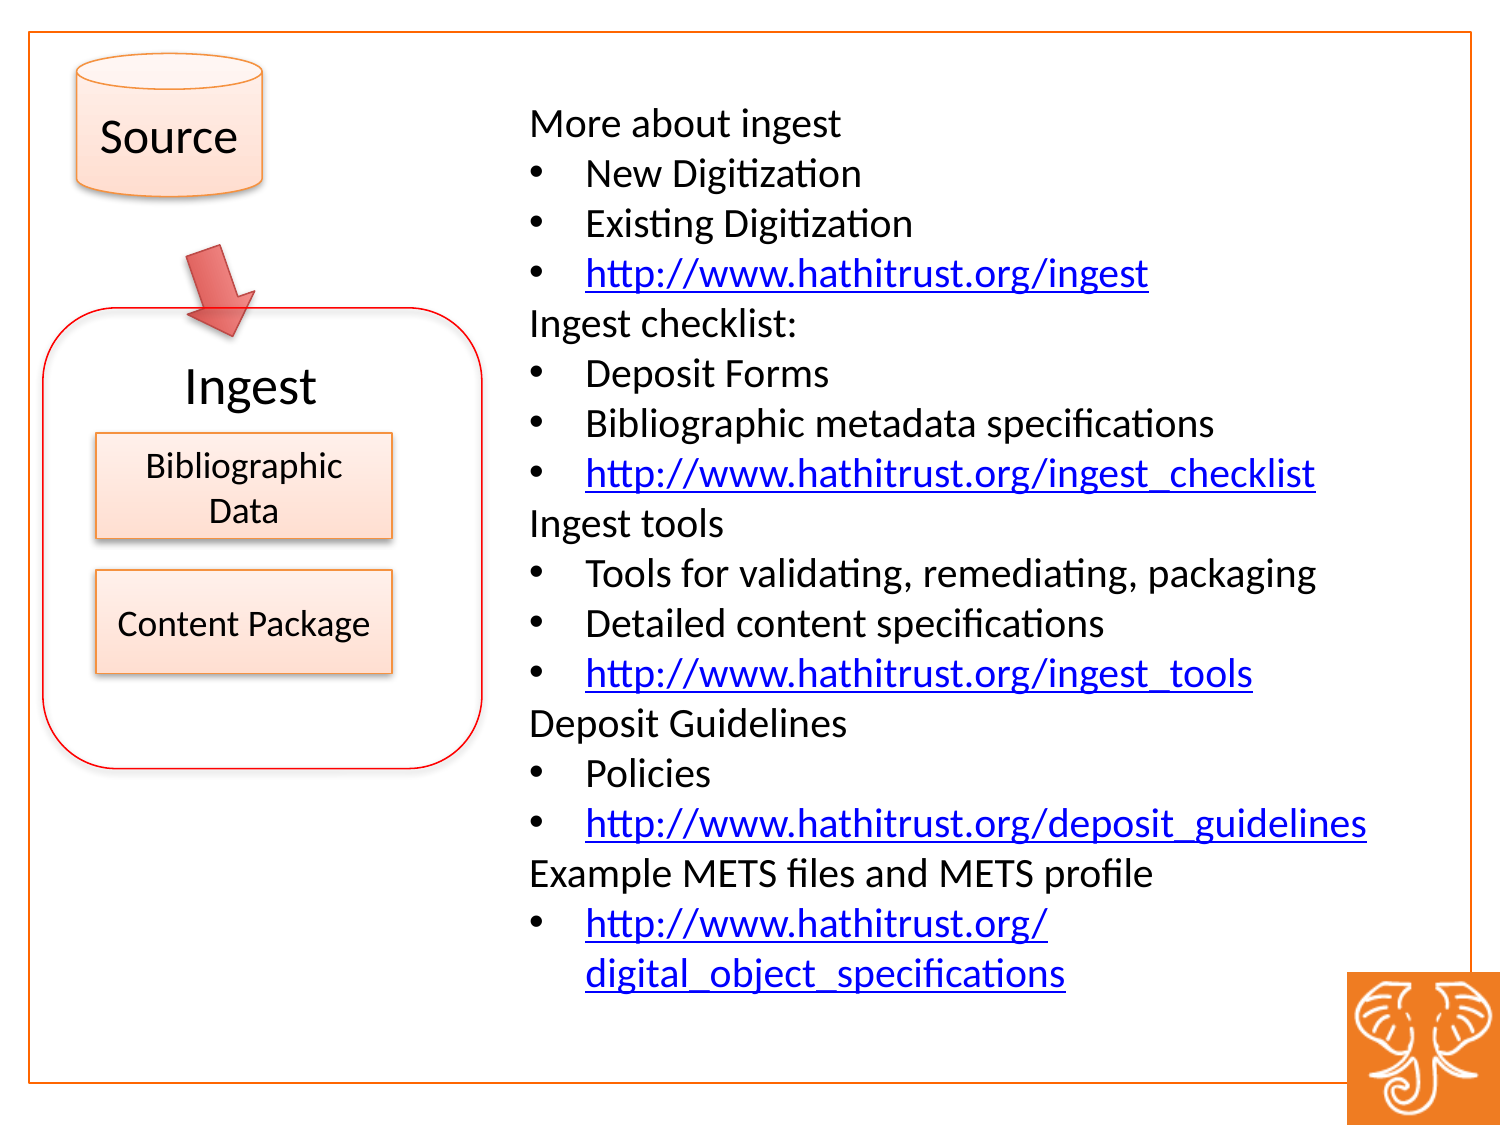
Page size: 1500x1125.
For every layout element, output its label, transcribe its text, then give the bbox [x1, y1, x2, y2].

text_box [185, 244, 256, 306]
text_box [42, 307, 483, 770]
text_box Source [75, 52, 263, 198]
text_box More about ingest New Digitization Existing Digitization http://www.hathitrust.org/ingest Ingest checklist: Deposit Forms Bibliographic metadata specifications http://www.hathitrust.org/ingest_checklist Ingest tools Tools for validating, remediating, packaging Detailed content specifications http://www.hathitrust.org/ingest_tools Deposit Guidelines Policies http://www.hathitrust.org/deposit_guidelines Example METS files and METS profile http://www.hathitrust.org/digital_object_specifications [514, 88, 1446, 1004]
picture [1347, 972, 1500, 1125]
